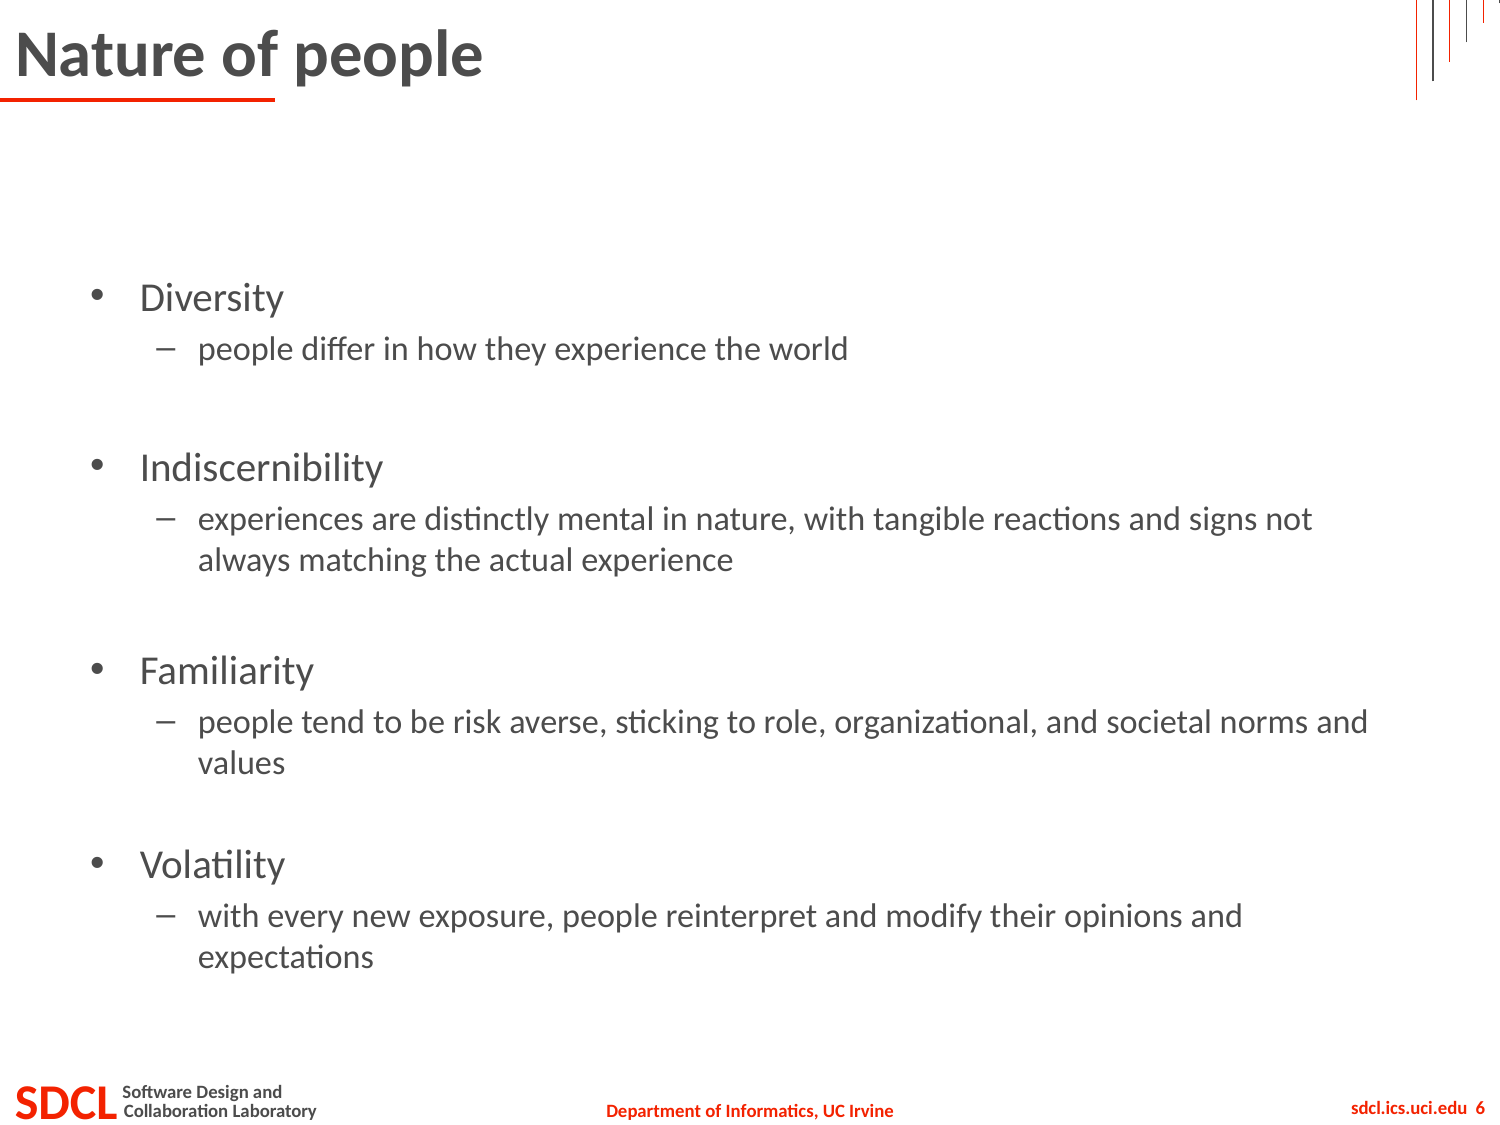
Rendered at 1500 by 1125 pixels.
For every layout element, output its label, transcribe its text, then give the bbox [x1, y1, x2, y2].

title Nature of people [0, 0, 1350, 100]
list Diversity people differ in how they experience the world Indiscernibility experiences are distinctly mental in nature, with tangible reactions and signs not always matching the actual experience Familiarity people tend to be risk averse, sticking to role, organizational, and societal norms and values Volatility with every new exposure, people reinterpret and modify their opinions and expectations [75, 262, 1417, 988]
